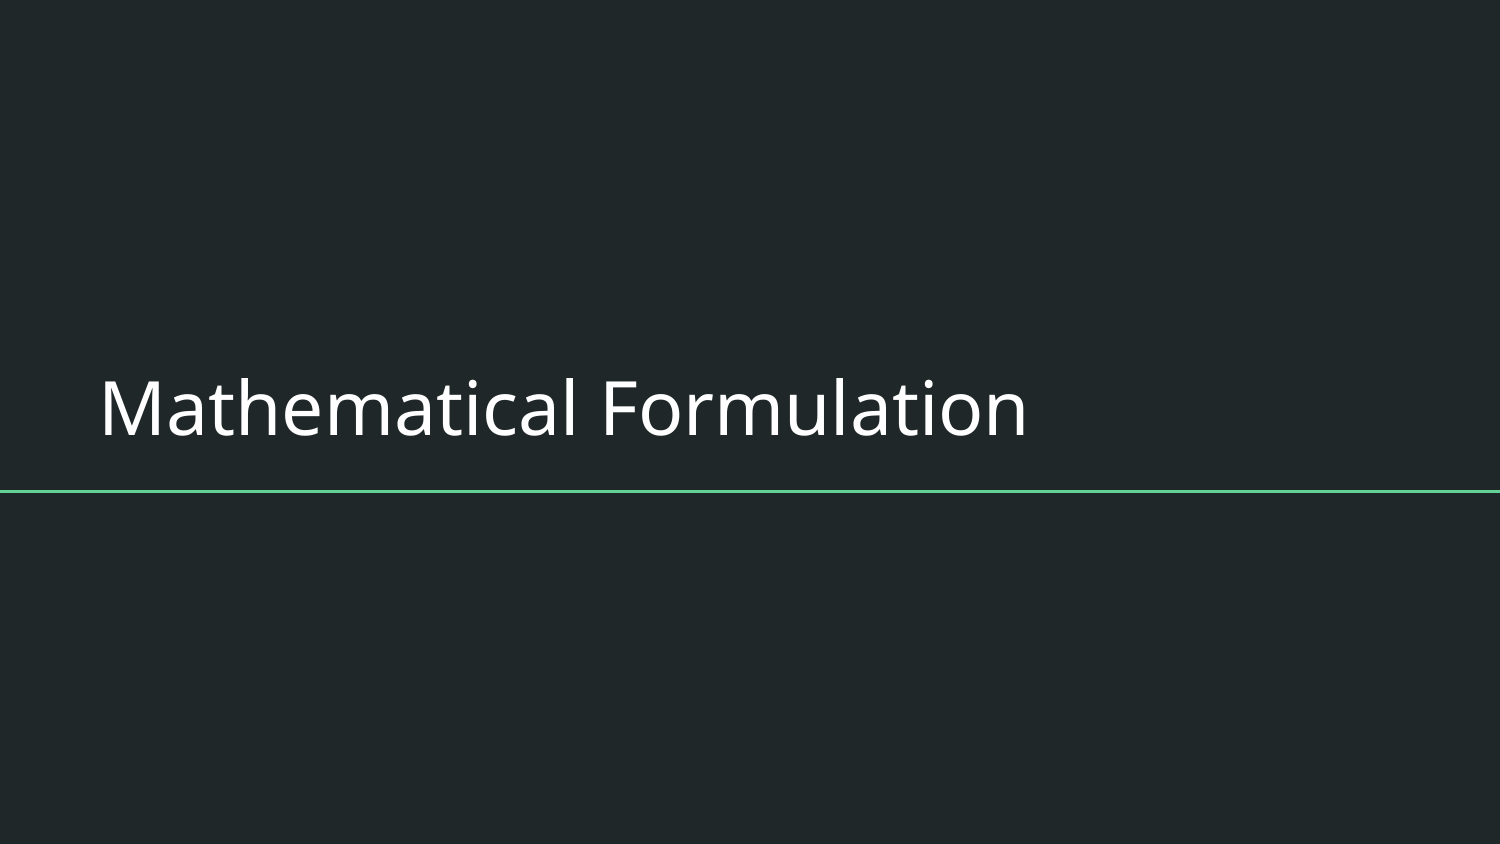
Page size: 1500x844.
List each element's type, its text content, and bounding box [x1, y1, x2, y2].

title Mathematical Formulation [83, 337, 1417, 466]
